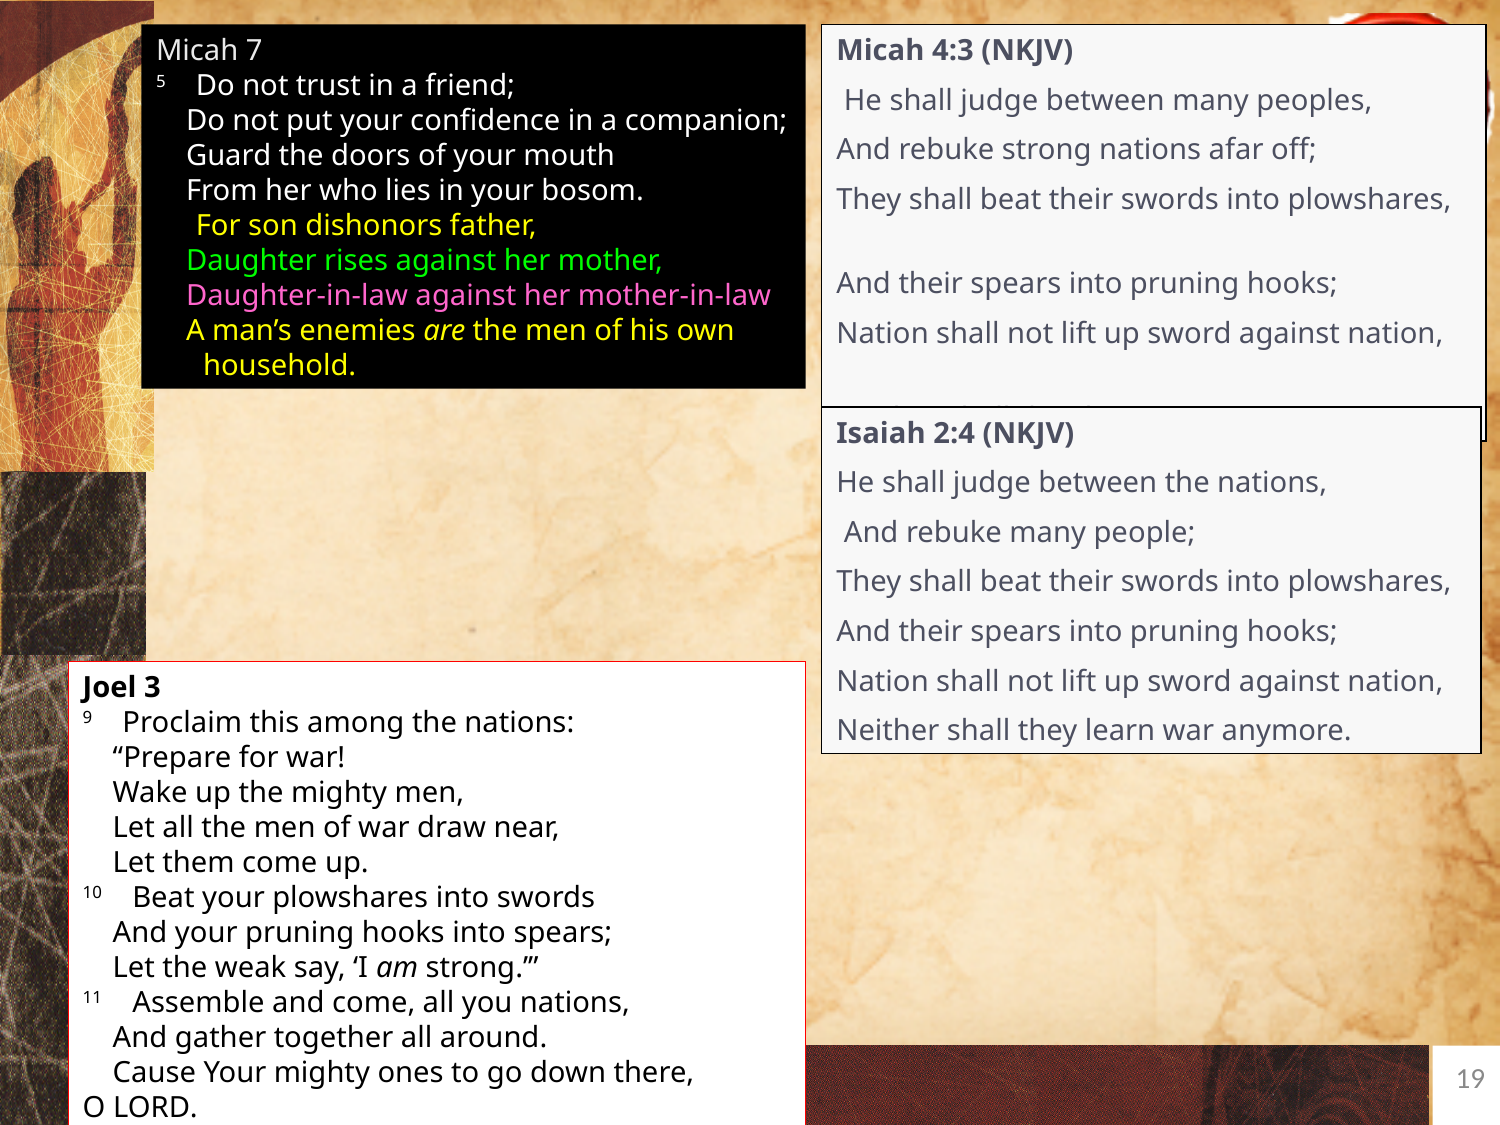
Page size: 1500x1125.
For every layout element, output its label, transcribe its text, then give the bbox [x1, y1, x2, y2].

text_box Joel 3 9 Proclaim this among the nations: “Prepare for war! Wake up the mighty men, Let all the men of war draw near, Let them come up. 10 Beat your plowshares into swords And your pruning hooks into spears; Let the weak say, ‘I am strong.’” 11 Assemble and come, all you nations, And gather together all around. Cause Your mighty ones to go down there, O Lord. [68, 661, 806, 1125]
text_box Micah 7 5 Do not trust in a friend; Do not put your confidence in a companion; Guard the doors of your mouth From her who lies in your bosom. 6 For son dishonors father, Daughter rises against her mother, Daughter-in-law against her mother-in-law; A man’s enemies are the men of his own household. [141, 24, 806, 389]
picture [0, 0, 1500, 1125]
text_box Micah 4:3 (NKJV) He shall judge between many peoples, And rebuke strong nations afar off; They shall beat their swords into plowshares, And their spears into pruning hooks; Nation shall not lift up sword against nation, Neither shall they learn war anymore. [821, 24, 1487, 442]
text_box Isaiah 2:4 (NKJV) He shall judge between the nations, And rebuke many people; They shall beat their swords into plowshares, And their spears into pruning hooks; Nation shall not lift up sword against nation, Neither shall they learn war anymore. [821, 406, 1481, 754]
